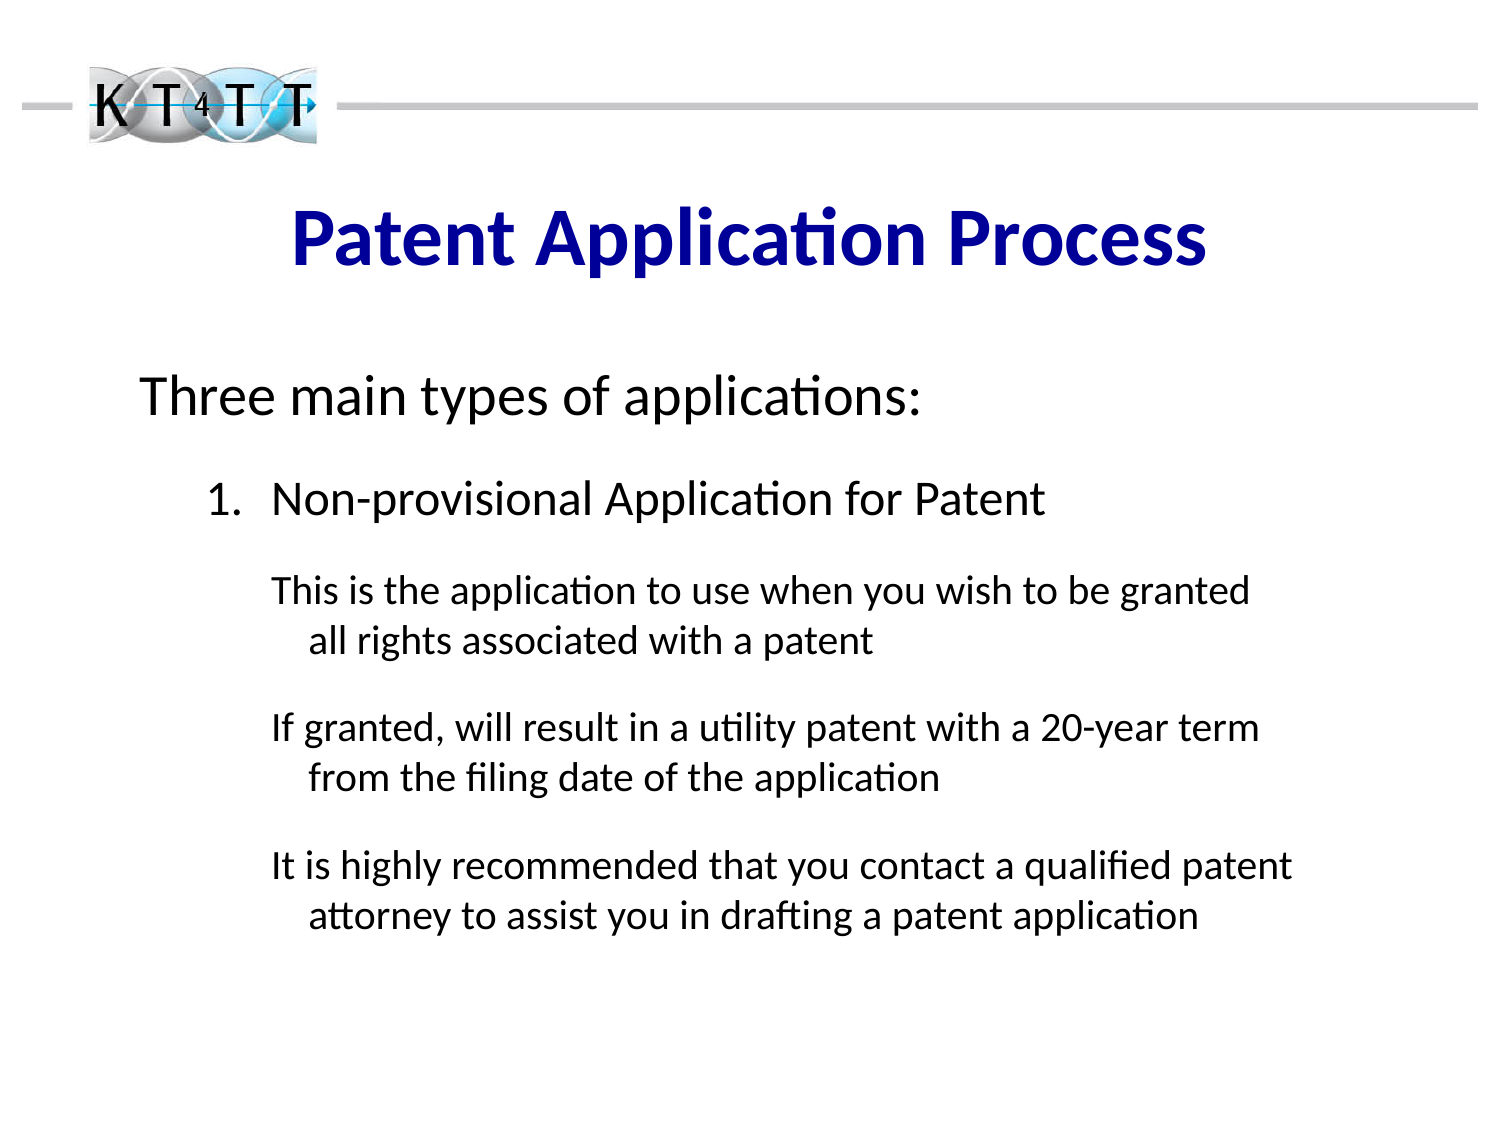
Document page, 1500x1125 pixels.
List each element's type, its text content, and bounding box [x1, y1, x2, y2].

picture [22, 0, 1478, 1125]
list Three main types of applications: Non-provisional Application for Patent This is the application to use when you wish to be granted all rights associated with a patent If granted, will result in a utility patent with a 20-year term from the filing date of the application It is highly recommended that you contact a qualified patent attorney to assist you in drafting a patent application [125, 350, 1363, 1093]
title Patent Application Process [75, 174, 1425, 363]
